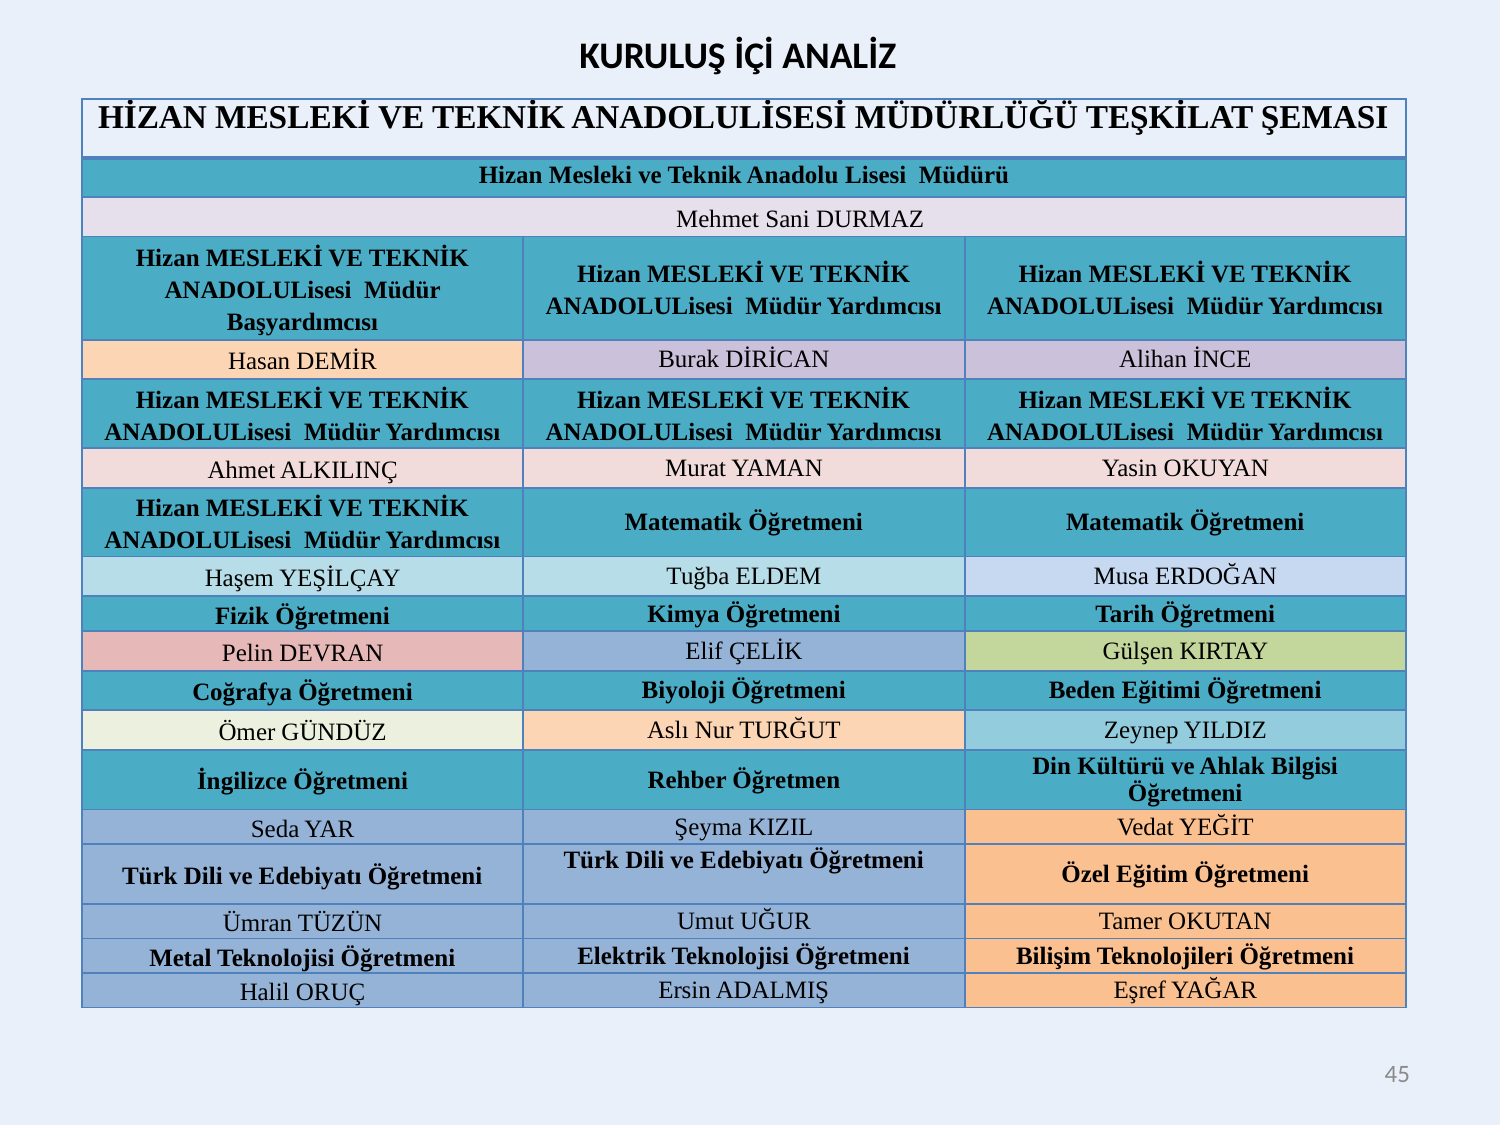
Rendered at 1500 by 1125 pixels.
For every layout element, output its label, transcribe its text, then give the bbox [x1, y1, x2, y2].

table_cell Umut UĞUR [524, 905, 964, 938]
table_cell Hizan MESLEKİ VE TEKNİK ANADOLULisesi Müdür Yardımcısı [966, 380, 1405, 447]
table_cell Zeynep YILDIZ [966, 711, 1405, 749]
table_cell Hizan MESLEKİ VE TEKNİK ANADOLULisesi Müdür Yardımcısı [966, 237, 1405, 339]
table_cell Hizan MESLEKİ VE TEKNİK ANADOLULisesi Müdür Başyardımcısı [83, 237, 522, 339]
table_cell Türk Dili ve Edebiyatı Öğretmeni [83, 845, 522, 903]
table_cell Din Kültürü ve Ahlak Bilgisi Öğretmeni [966, 751, 1405, 809]
table_cell Fizik Öğretmeni [83, 597, 522, 630]
table_cell Eşref YAĞAR [966, 974, 1405, 1007]
table_cell Hizan MESLEKİ VE TEKNİK ANADOLULisesi Müdür Yardımcısı [524, 237, 964, 339]
table_cell Murat YAMAN [524, 449, 964, 487]
text_box KURULUŞ İÇİ ANALİZ [564, 23, 912, 84]
table_cell Musa ERDOĞAN [966, 557, 1405, 595]
table_cell Kimya Öğretmeni [524, 597, 964, 630]
table_cell Seda YAR [83, 810, 522, 843]
table_cell Elektrik Teknolojisi Öğretmeni [524, 939, 964, 972]
table_cell Hasan DEMİR [83, 341, 522, 378]
table_cell Tarih Öğretmeni [966, 597, 1405, 630]
table_cell Haşem YEŞİLÇAY [83, 557, 522, 595]
table_cell Aslı Nur TURĞUT [524, 711, 964, 749]
table_cell Tamer OKUTAN [966, 905, 1405, 938]
table_cell Alihan İNCE [966, 341, 1405, 378]
table_cell Rehber Öğretmen [524, 751, 964, 809]
table_cell Yasin OKUYAN [966, 449, 1405, 487]
table_cell Ahmet ALKILINÇ [83, 449, 522, 487]
table_cell Beden Eğitimi Öğretmeni [966, 672, 1405, 709]
table_cell Şeyma KIZIL [524, 810, 964, 843]
table_cell Metal Teknolojisi Öğretmeni [83, 939, 522, 972]
table_cell Ömer GÜNDÜZ [83, 711, 522, 749]
table_cell Matematik Öğretmeni [524, 489, 964, 556]
table_cell Halil ORUÇ [83, 974, 522, 1007]
table_cell Hizan Mesleki ve Teknik Anadolu Lisesi Müdürü [83, 160, 1405, 196]
table_cell Ümran TÜZÜN [83, 905, 522, 938]
table_cell Özel Eğitim Öğretmeni [966, 845, 1405, 903]
table_cell Ersin ADALMIŞ [524, 974, 964, 1007]
table_cell Hizan MESLEKİ VE TEKNİK ANADOLULisesi Müdür Yardımcısı [83, 489, 522, 556]
table_cell Gülşen KIRTAY [966, 632, 1405, 670]
table_cell Tuğba ELDEM [524, 557, 964, 595]
table_cell Biyoloji Öğretmeni [524, 672, 964, 709]
table_cell Matematik Öğretmeni [966, 489, 1405, 556]
table_cell Bilişim Teknolojileri Öğretmeni [966, 939, 1405, 972]
table_cell Elif ÇELİK [524, 632, 964, 670]
table_cell Pelin DEVRAN [83, 632, 522, 670]
table_cell İngilizce Öğretmeni [83, 751, 522, 809]
slide_number 45 [1074, 1042, 1425, 1103]
table_cell Vedat YEĞİT [966, 810, 1405, 843]
table_cell Hizan MESLEKİ VE TEKNİK ANADOLULisesi Müdür Yardımcısı [524, 380, 964, 447]
table_cell Hizan MESLEKİ VE TEKNİK ANADOLULisesi Müdür Yardımcısı [83, 380, 522, 447]
table_cell Türk Dili ve Edebiyatı Öğretmeni [524, 845, 964, 903]
table_cell Burak DİRİCAN [524, 341, 964, 378]
table_cell Mehmet Sani DURMAZ [83, 198, 1405, 236]
table_cell Coğrafya Öğretmeni [83, 672, 522, 709]
table_header HİZAN MESLEKİ VE TEKNİK ANADOLULİSESİ MÜDÜRLÜĞÜ TEŞKİLAT ŞEMASI [83, 100, 1405, 156]
